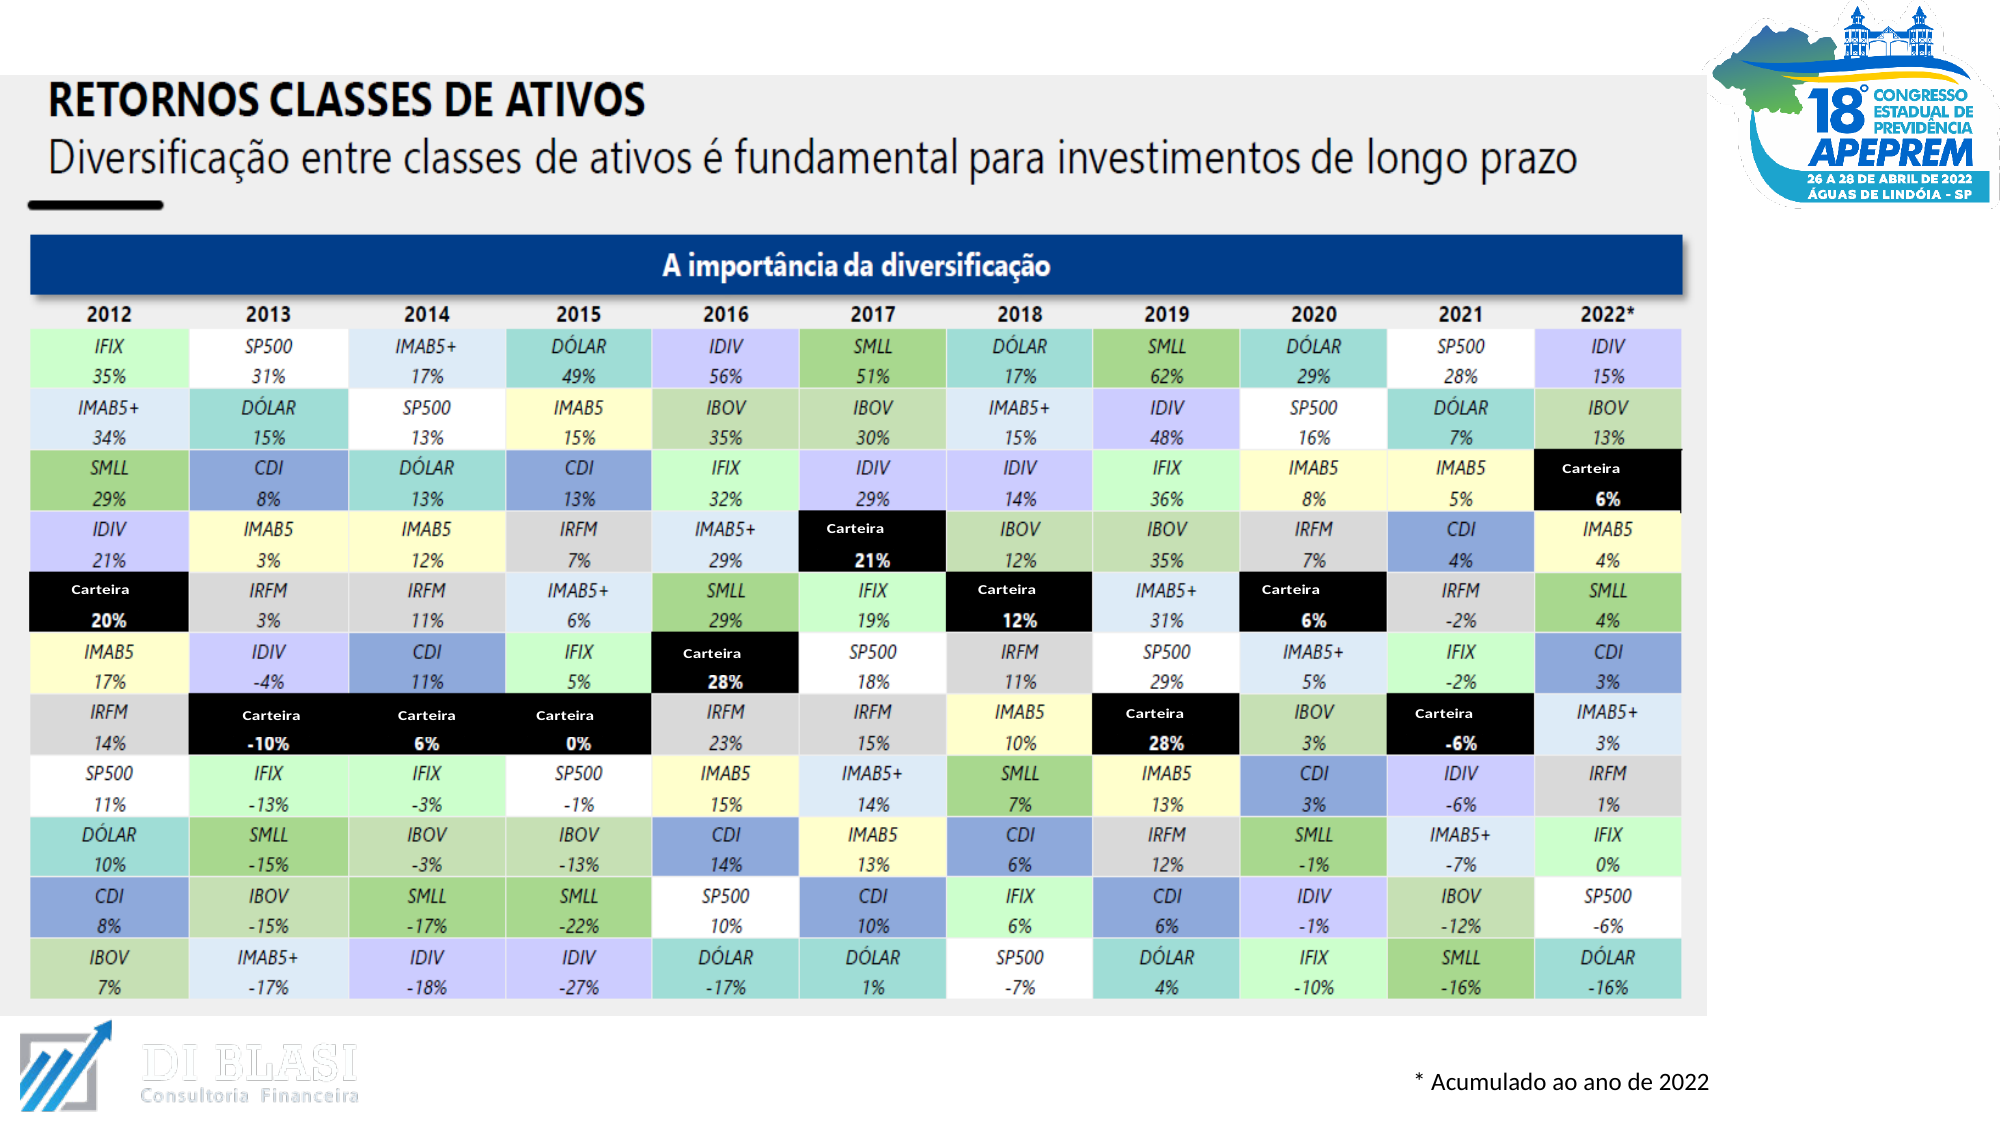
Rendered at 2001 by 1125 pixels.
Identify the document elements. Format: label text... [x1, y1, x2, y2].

text_box * Acumulado ao ano de 2022 [1398, 1058, 1730, 1103]
picture [0, 0, 2000, 1125]
